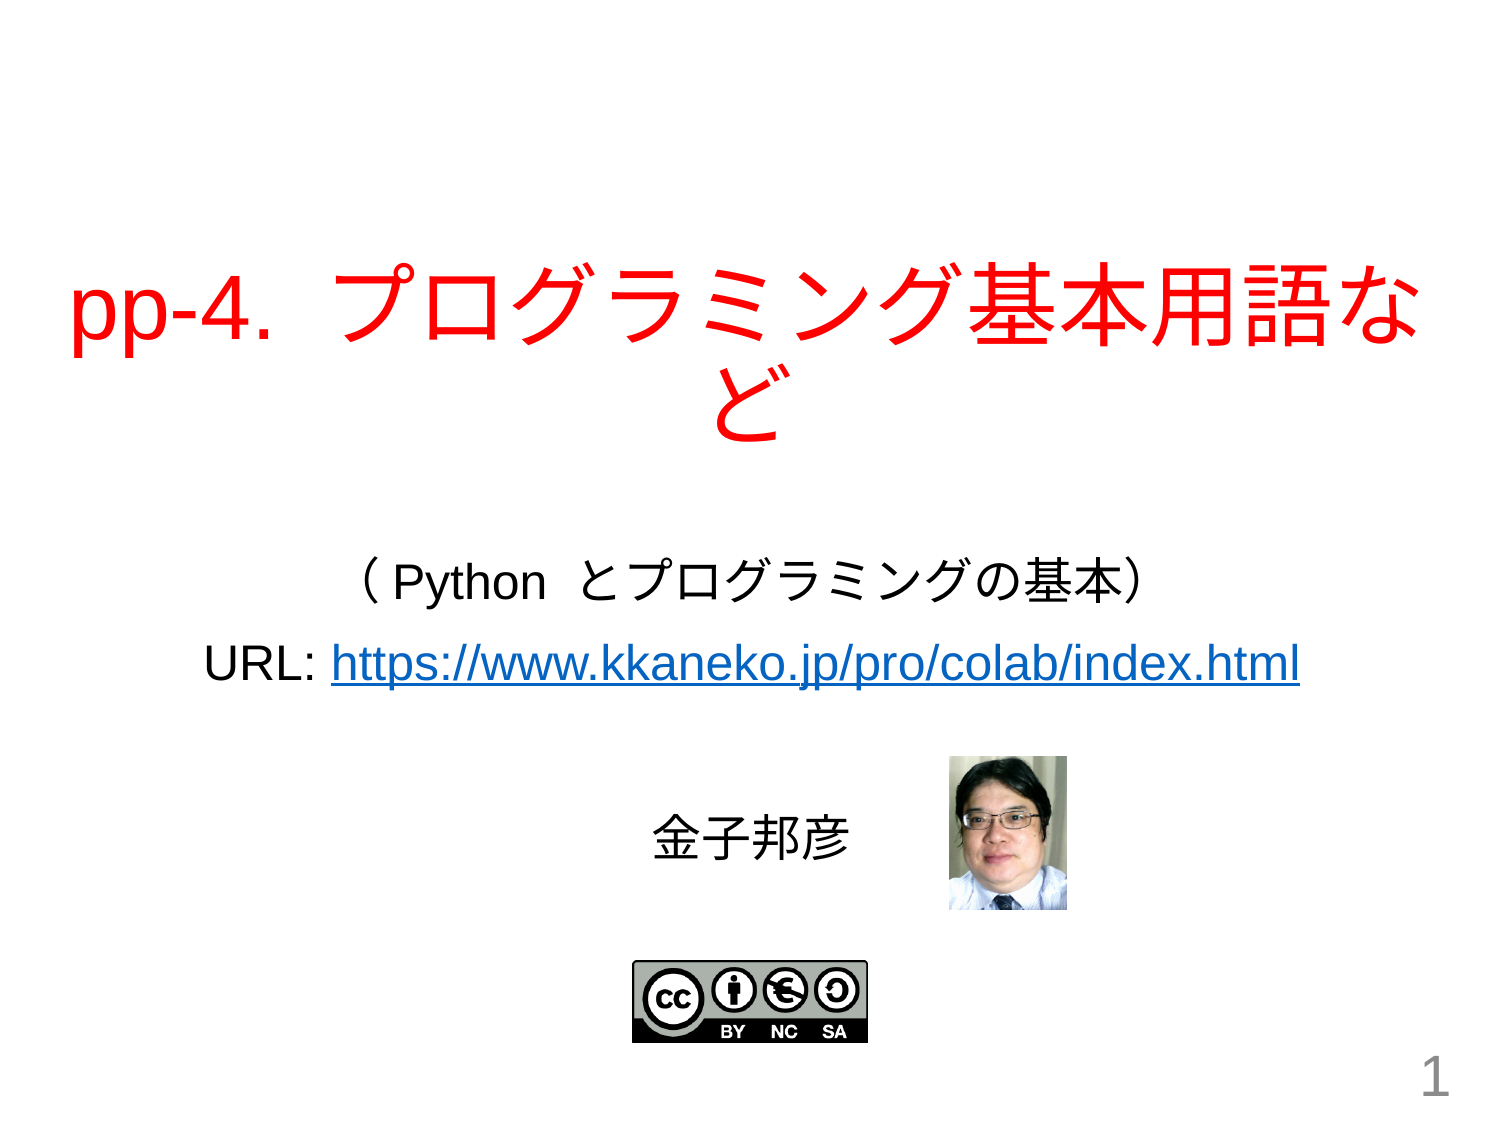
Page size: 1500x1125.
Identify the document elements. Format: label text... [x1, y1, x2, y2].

picture [632, 960, 868, 1043]
text_box 金子邦彦 [635, 798, 868, 875]
picture [949, 756, 1067, 911]
subtitle （Python とプログラミングの基本） URL: https://www.kkaneko.jp/pro/colab/index.html [73, 541, 1430, 789]
title pp-4. プログラミング基本用語など [13, 184, 1480, 576]
slide_number 1 [1129, 1042, 1467, 1103]
